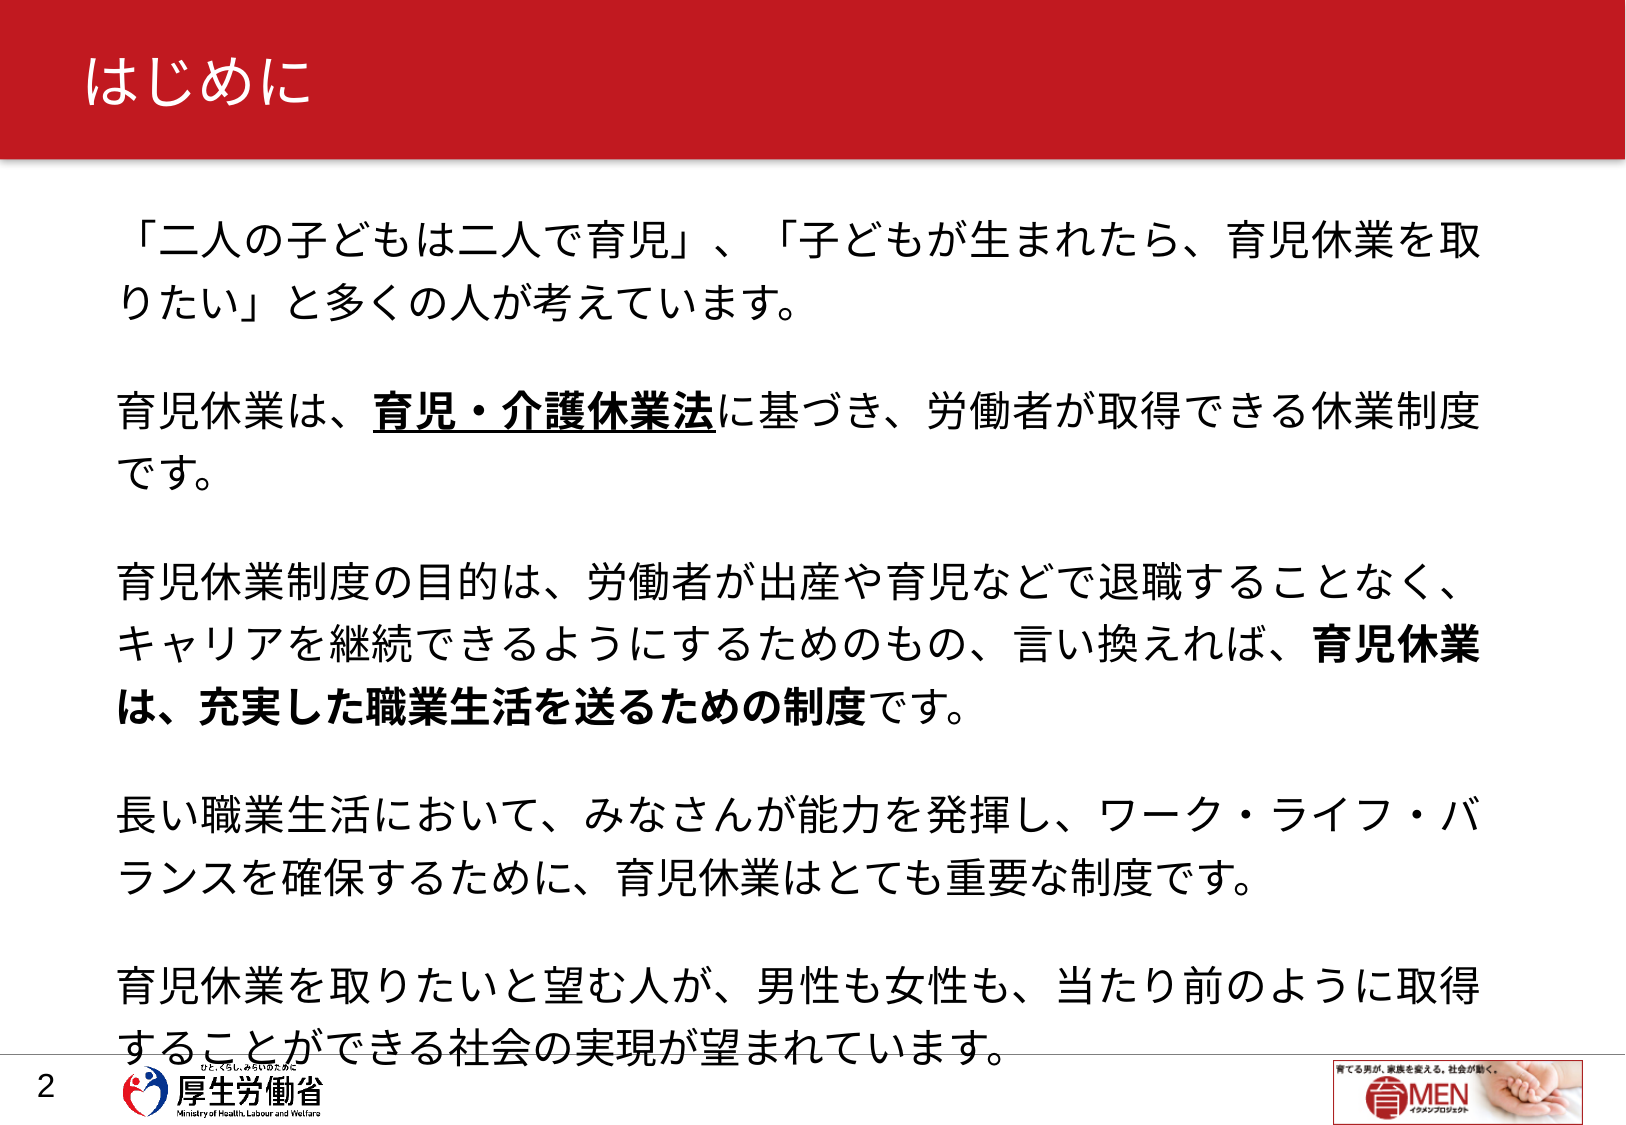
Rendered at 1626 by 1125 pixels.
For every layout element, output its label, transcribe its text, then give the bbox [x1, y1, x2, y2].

picture [1333, 1060, 1583, 1125]
picture [109, 1053, 336, 1125]
title はじめに [81, 45, 1544, 152]
slide_number 1 [36, 1054, 97, 1114]
list 「二人の子どもは二人で育児」、「子どもが生まれたら、育児休業を取りたい」と多くの人が考えています。 育児休業は、育児・介護休業法に基づき、労働者が取得できる休業制度です。 育児休業制度の目的は、労働者が出産や育児などで退職することなく、キャリアを継続できるようにするためのもの、言い換えれば、育児休業は、充実した職業生活を送るための制度です。 長い職業生活において、みなさんが能力を発揮し、ワーク・ライフ・バランスを確保するために、育児休業はとても重要な制度です。 育児休業を取りたいと望む人が、男性も女性も、当たり前のように取得することができる社会の実現が望まれています。 [115, 192, 1482, 1014]
